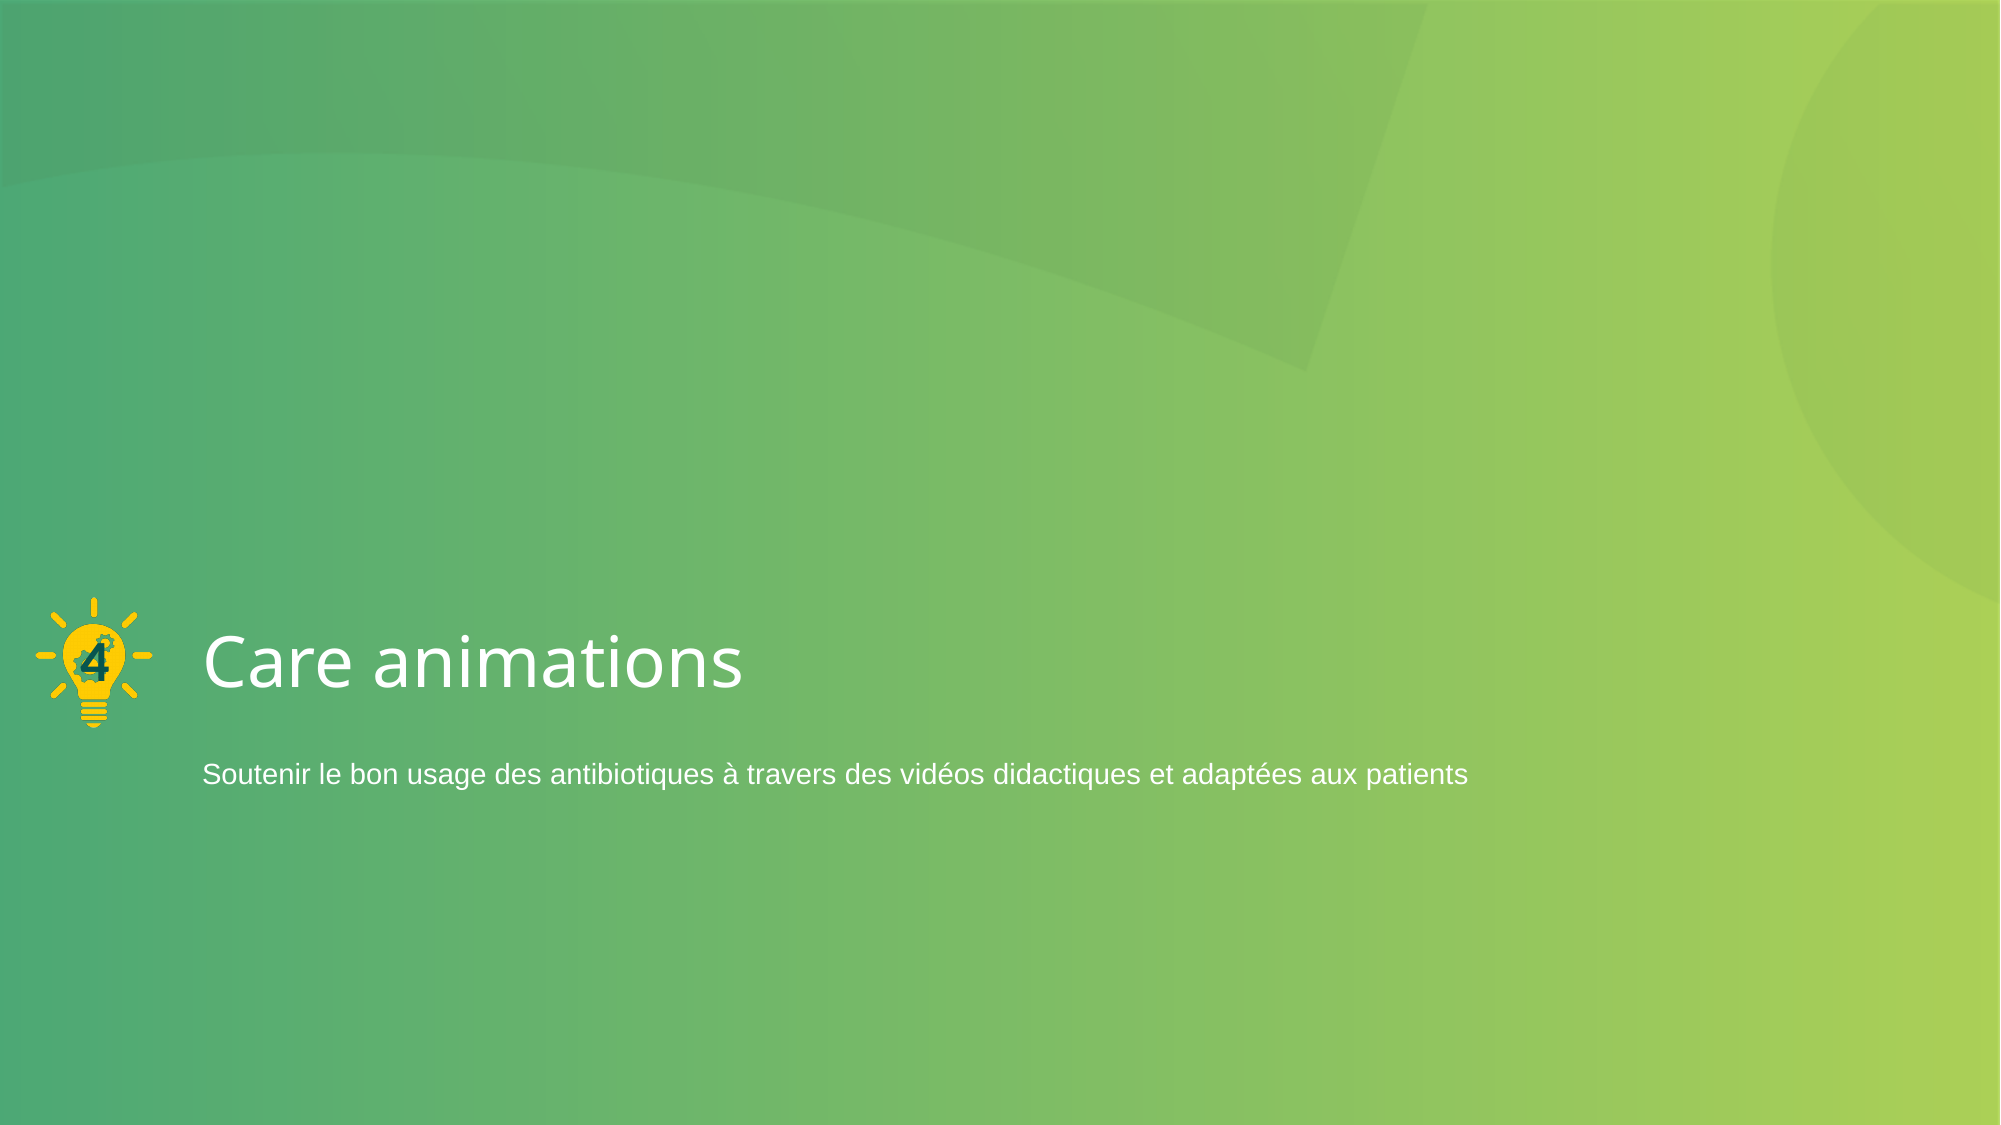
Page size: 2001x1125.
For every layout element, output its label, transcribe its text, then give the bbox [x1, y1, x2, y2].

title Care animations [187, 534, 1975, 711]
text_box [25, 593, 165, 733]
subtitle Soutenir le bon usage des antibiotiques à travers des vidéos didactiques et adaptées aux patients [187, 747, 1975, 842]
